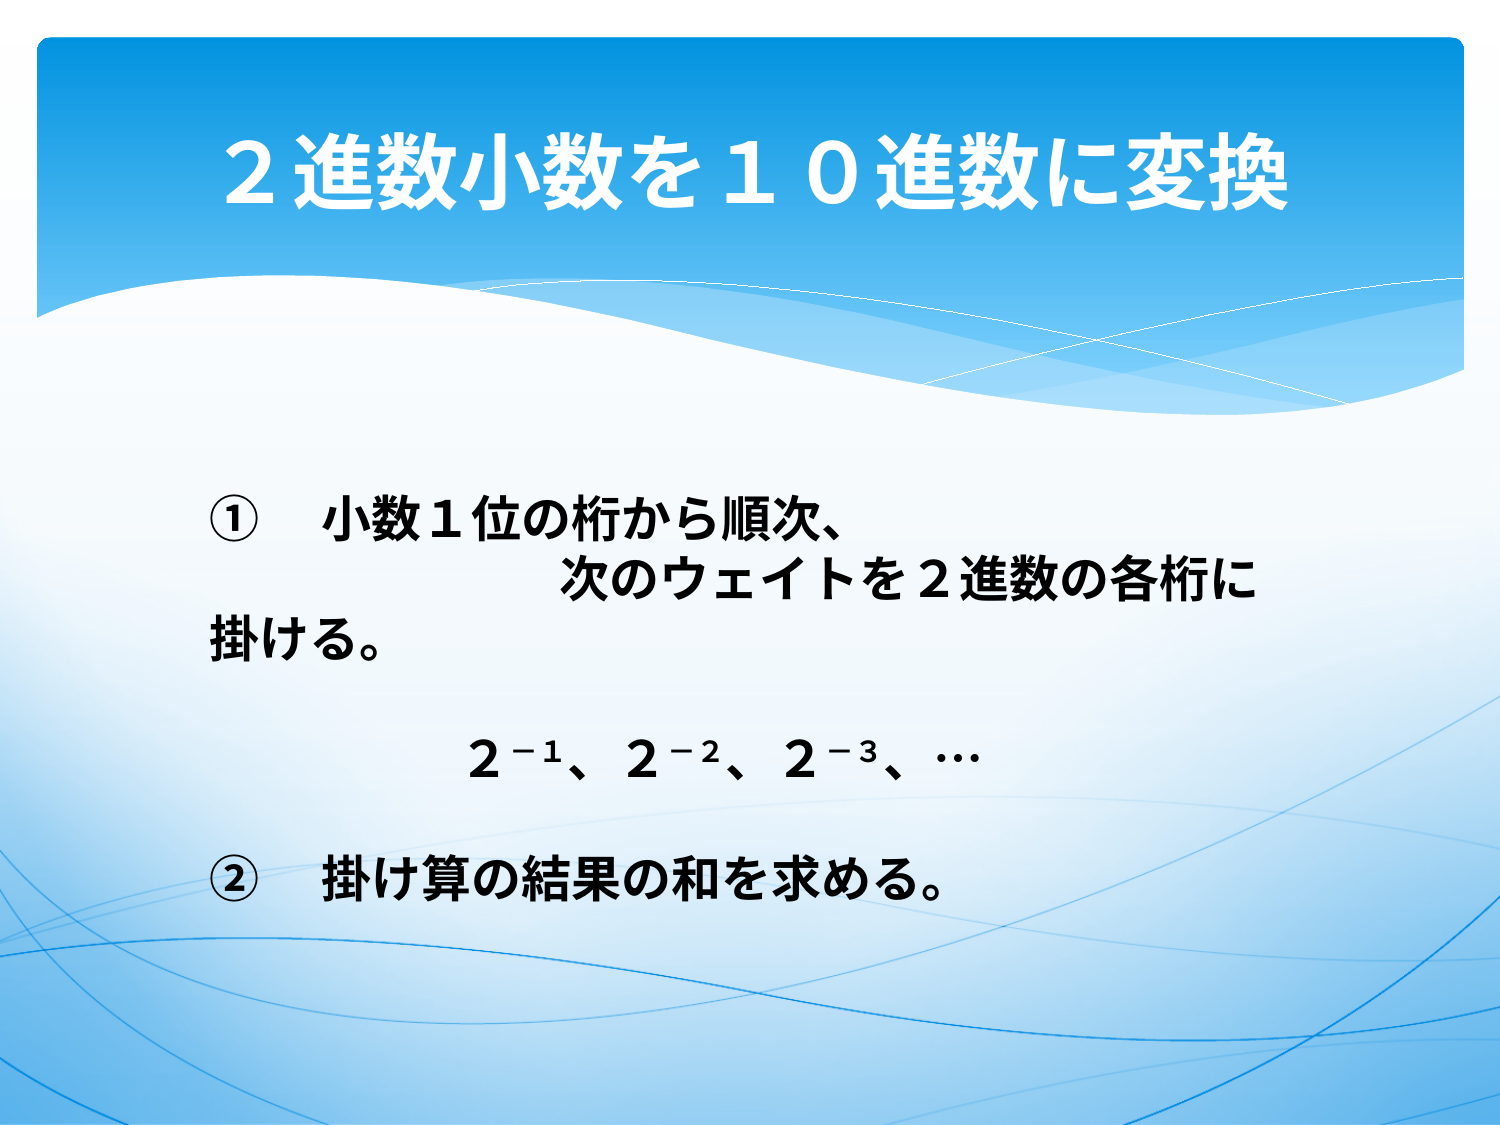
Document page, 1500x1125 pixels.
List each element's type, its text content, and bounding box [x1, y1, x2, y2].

text_box ① 小数１位の桁から順次、 次のウェイトを２進数の各桁に掛ける。 ２－１、２－２、２－３、… ② 掛け算の結果の和を求める。 [194, 479, 1306, 915]
title ２進数小数を１０進数に変換 [75, 88, 1425, 253]
